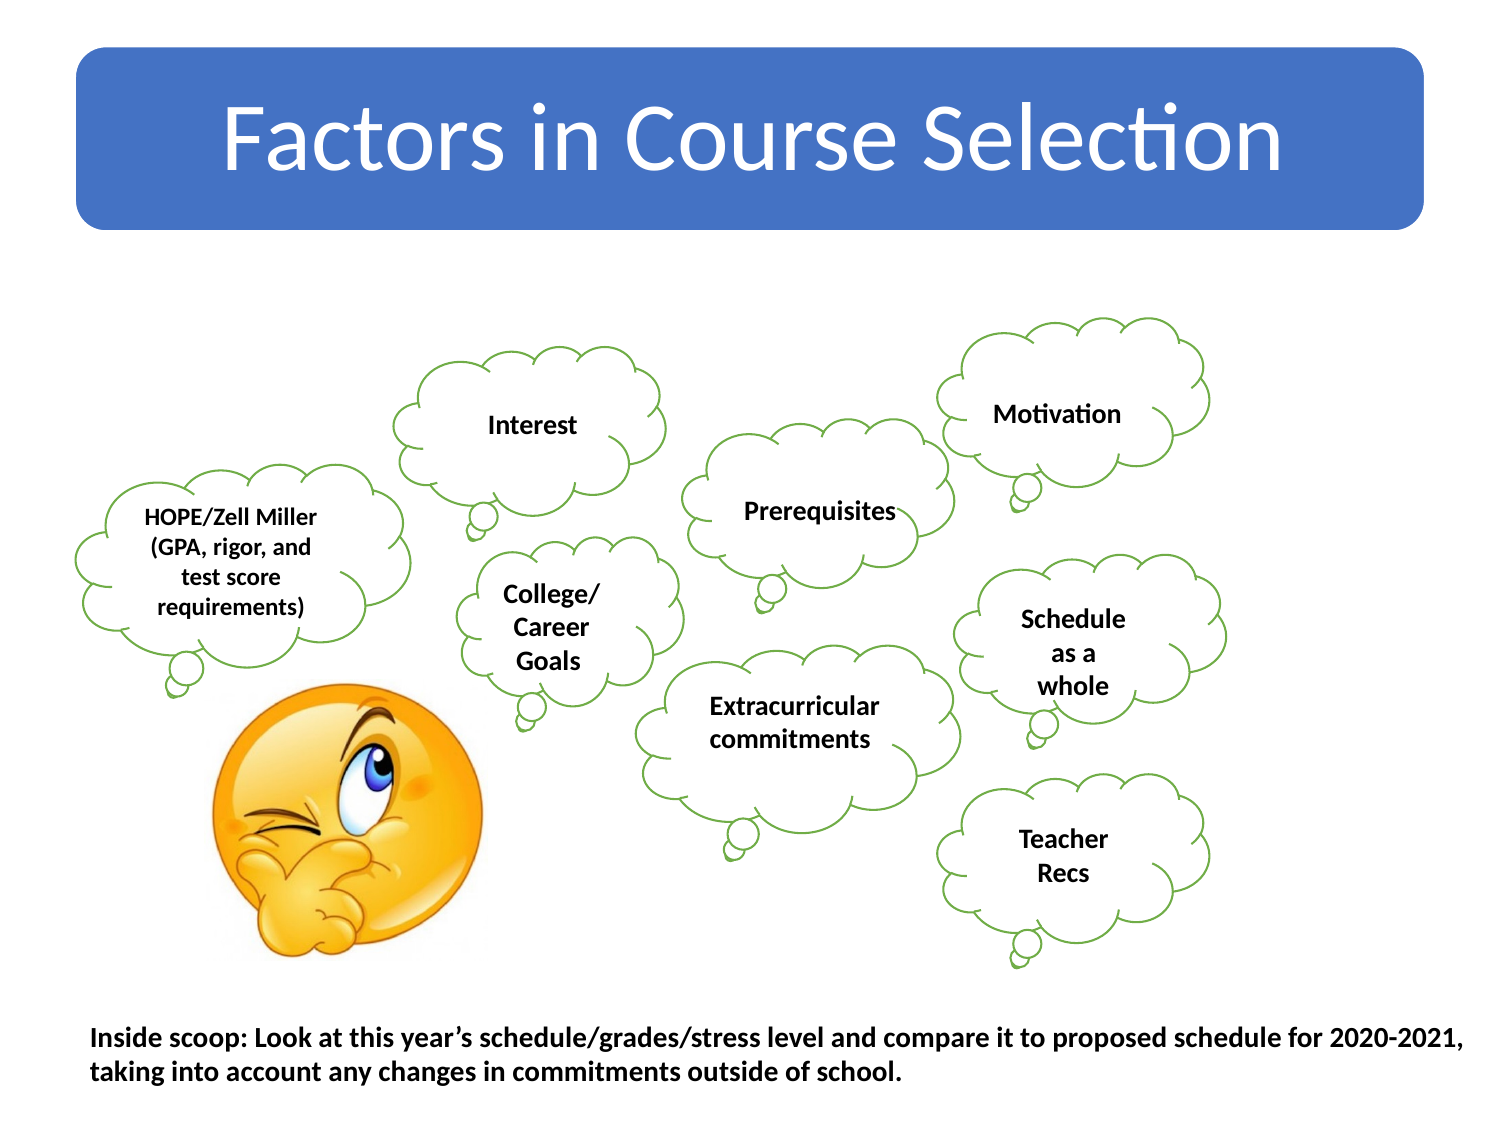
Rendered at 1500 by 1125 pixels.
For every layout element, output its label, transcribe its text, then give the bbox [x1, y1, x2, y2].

text_box [492, 684, 607, 733]
text_box [392, 345, 667, 543]
text_box [936, 317, 1211, 514]
text_box [1008, 709, 1129, 750]
text_box Schedule as a whole [1003, 592, 1144, 709]
text_box Interest [453, 398, 613, 448]
text_box [634, 644, 962, 863]
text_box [74, 45, 1425, 233]
text_box Motivation [964, 354, 1151, 437]
text_box College/ Career Goals [487, 567, 616, 684]
picture [204, 679, 488, 961]
text_box [952, 553, 1228, 707]
text_box Inside scoop: Look at this year’s schedule/grades/stress level and compare it to proposed schedule for 2020-2021, taking into account any changes in commitments outside of school. [74, 1010, 1488, 1096]
text_box [681, 418, 956, 615]
text_box HOPE/Zell Miller (GPA, rigor, and test score requirements) [74, 463, 412, 699]
text_box Extracurricular commitments [694, 679, 924, 762]
text_box Teacher Recs [936, 773, 1211, 970]
text_box Prerequisites [729, 451, 917, 568]
text_box [455, 536, 685, 687]
